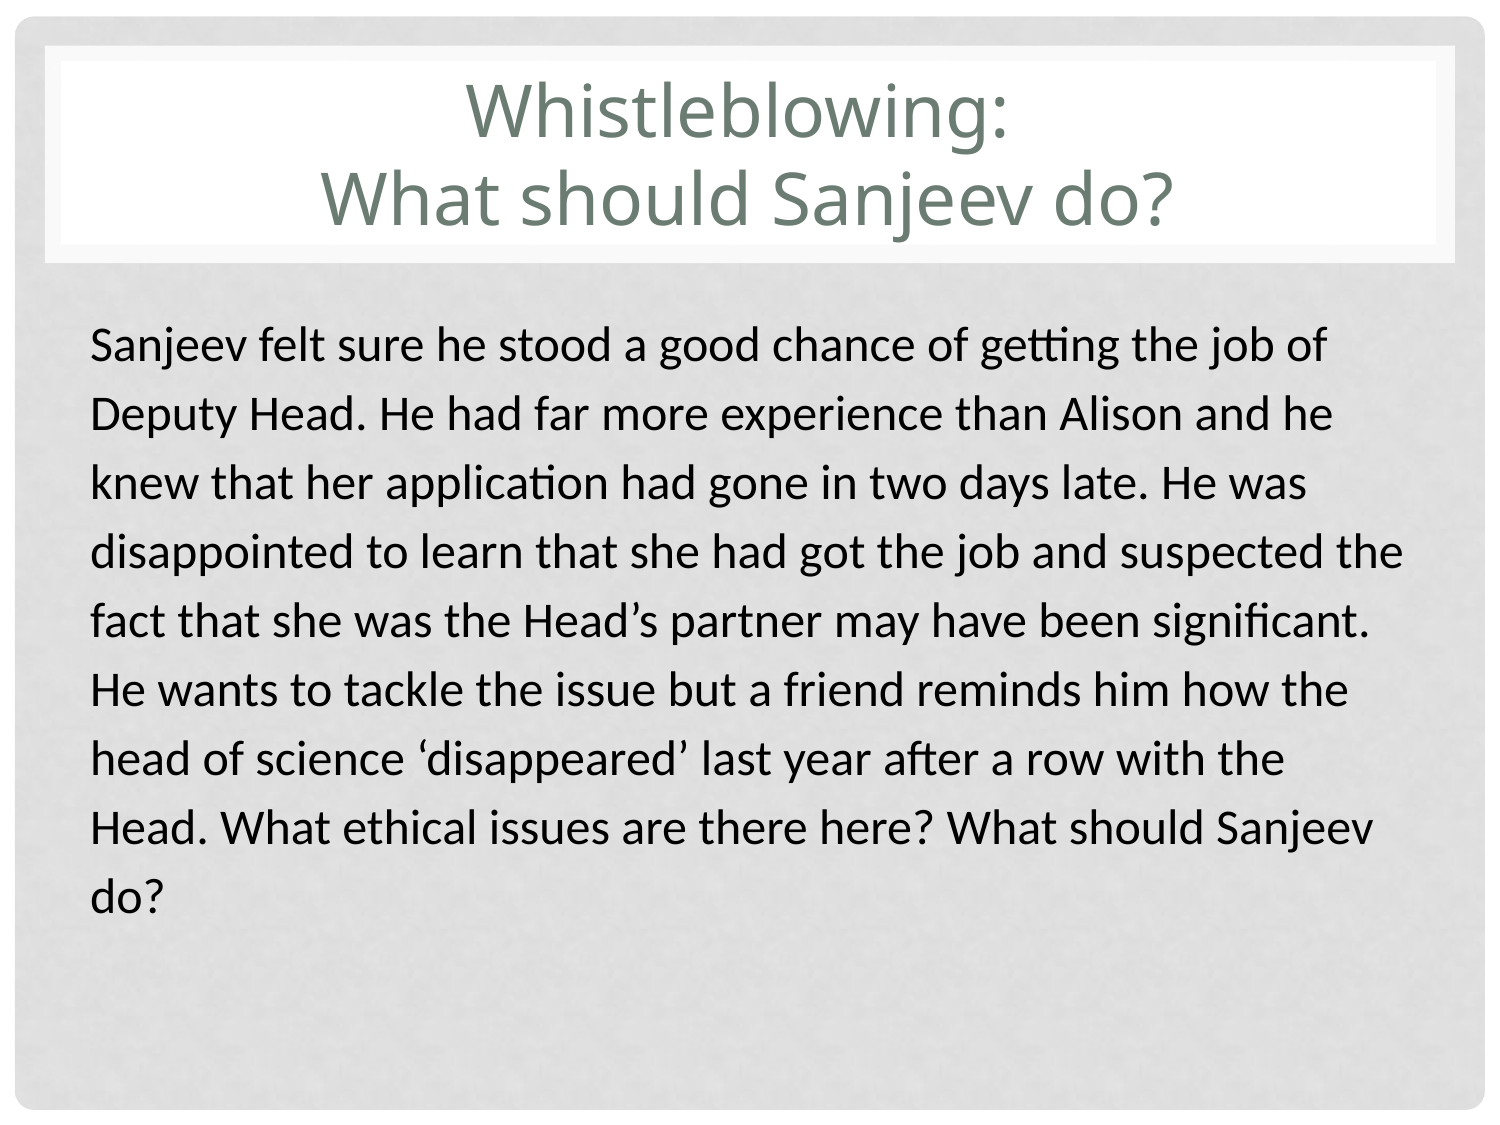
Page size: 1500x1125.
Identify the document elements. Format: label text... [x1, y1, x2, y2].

picture [14, 16, 1485, 1110]
title Whistleblowing: What should Sanjeev do? [69, 66, 1426, 238]
list Sanjeev felt sure he stood a good chance of getting the job of Deputy Head. He had far more experience than Alison and he knew that her application had gone in two days late. He was disappointed to learn that she had got the job and suspected the fact that she was the Head’s partner may have been significant. He wants to tackle the issue but a friend reminds him how the head of science ‘disappeared’ last year after a row with the Head. What ethical issues are there here? What should Sanjeev do? [75, 287, 1425, 1005]
